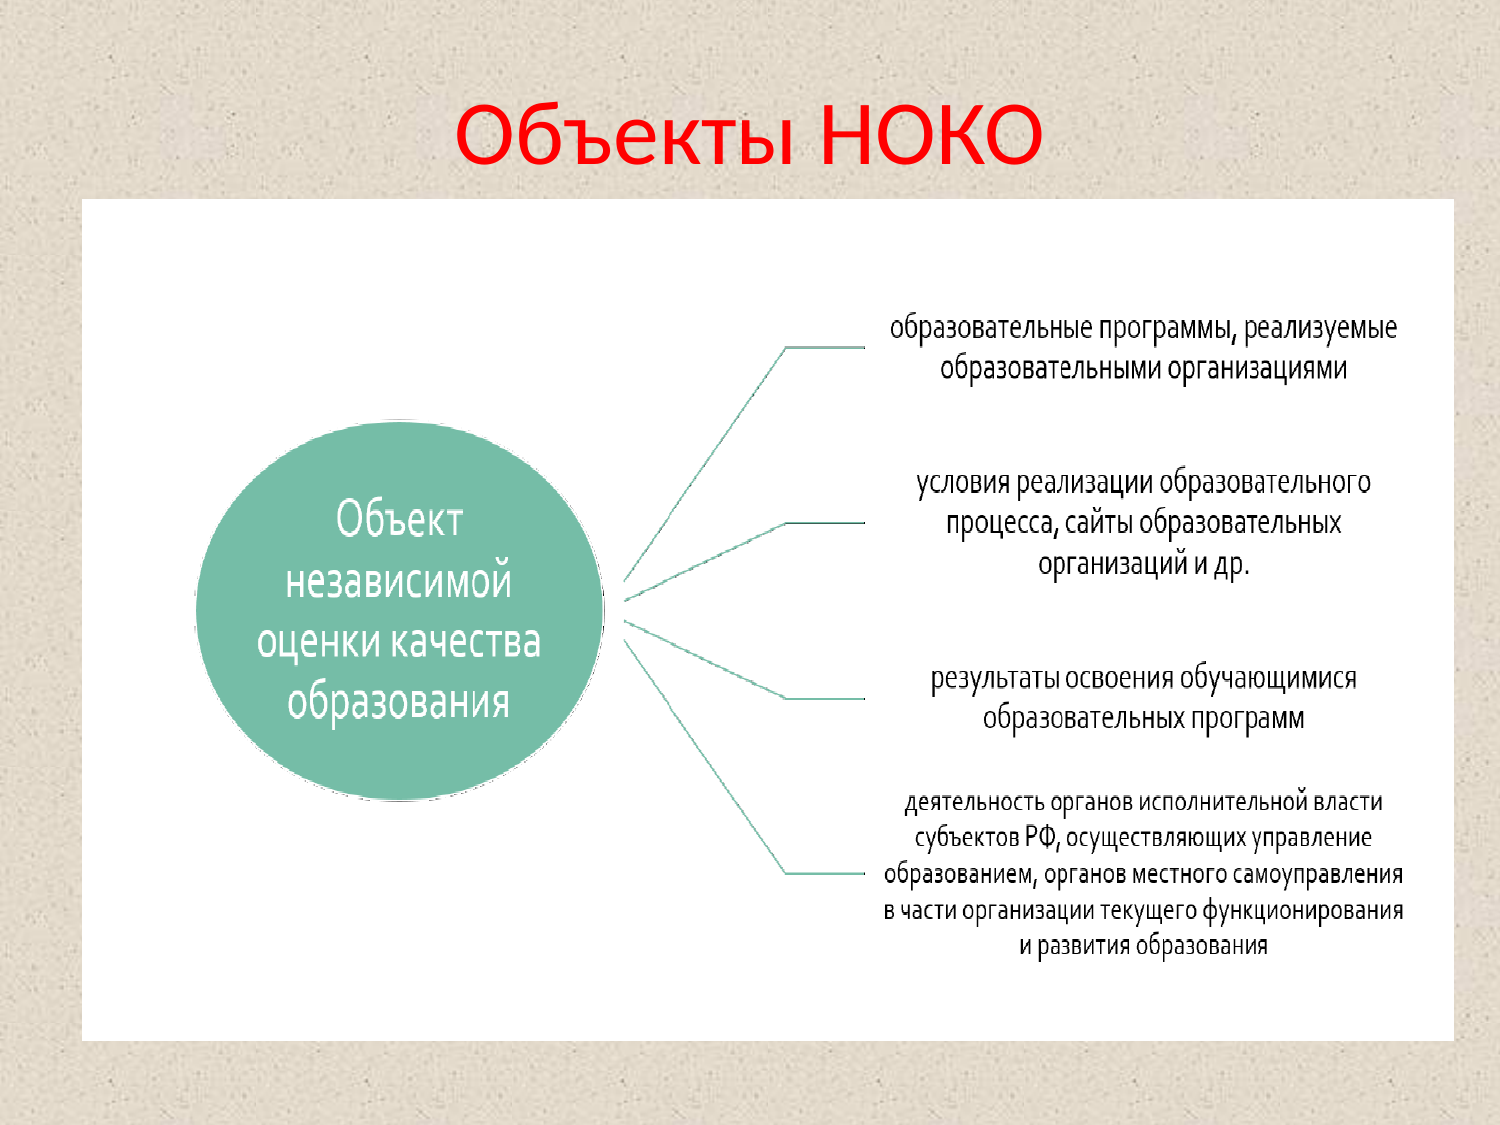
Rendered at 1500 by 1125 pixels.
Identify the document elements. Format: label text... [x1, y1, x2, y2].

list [81, 198, 1454, 1041]
title Объекты НОКО [75, 45, 1425, 211]
picture [0, 0, 1500, 1125]
